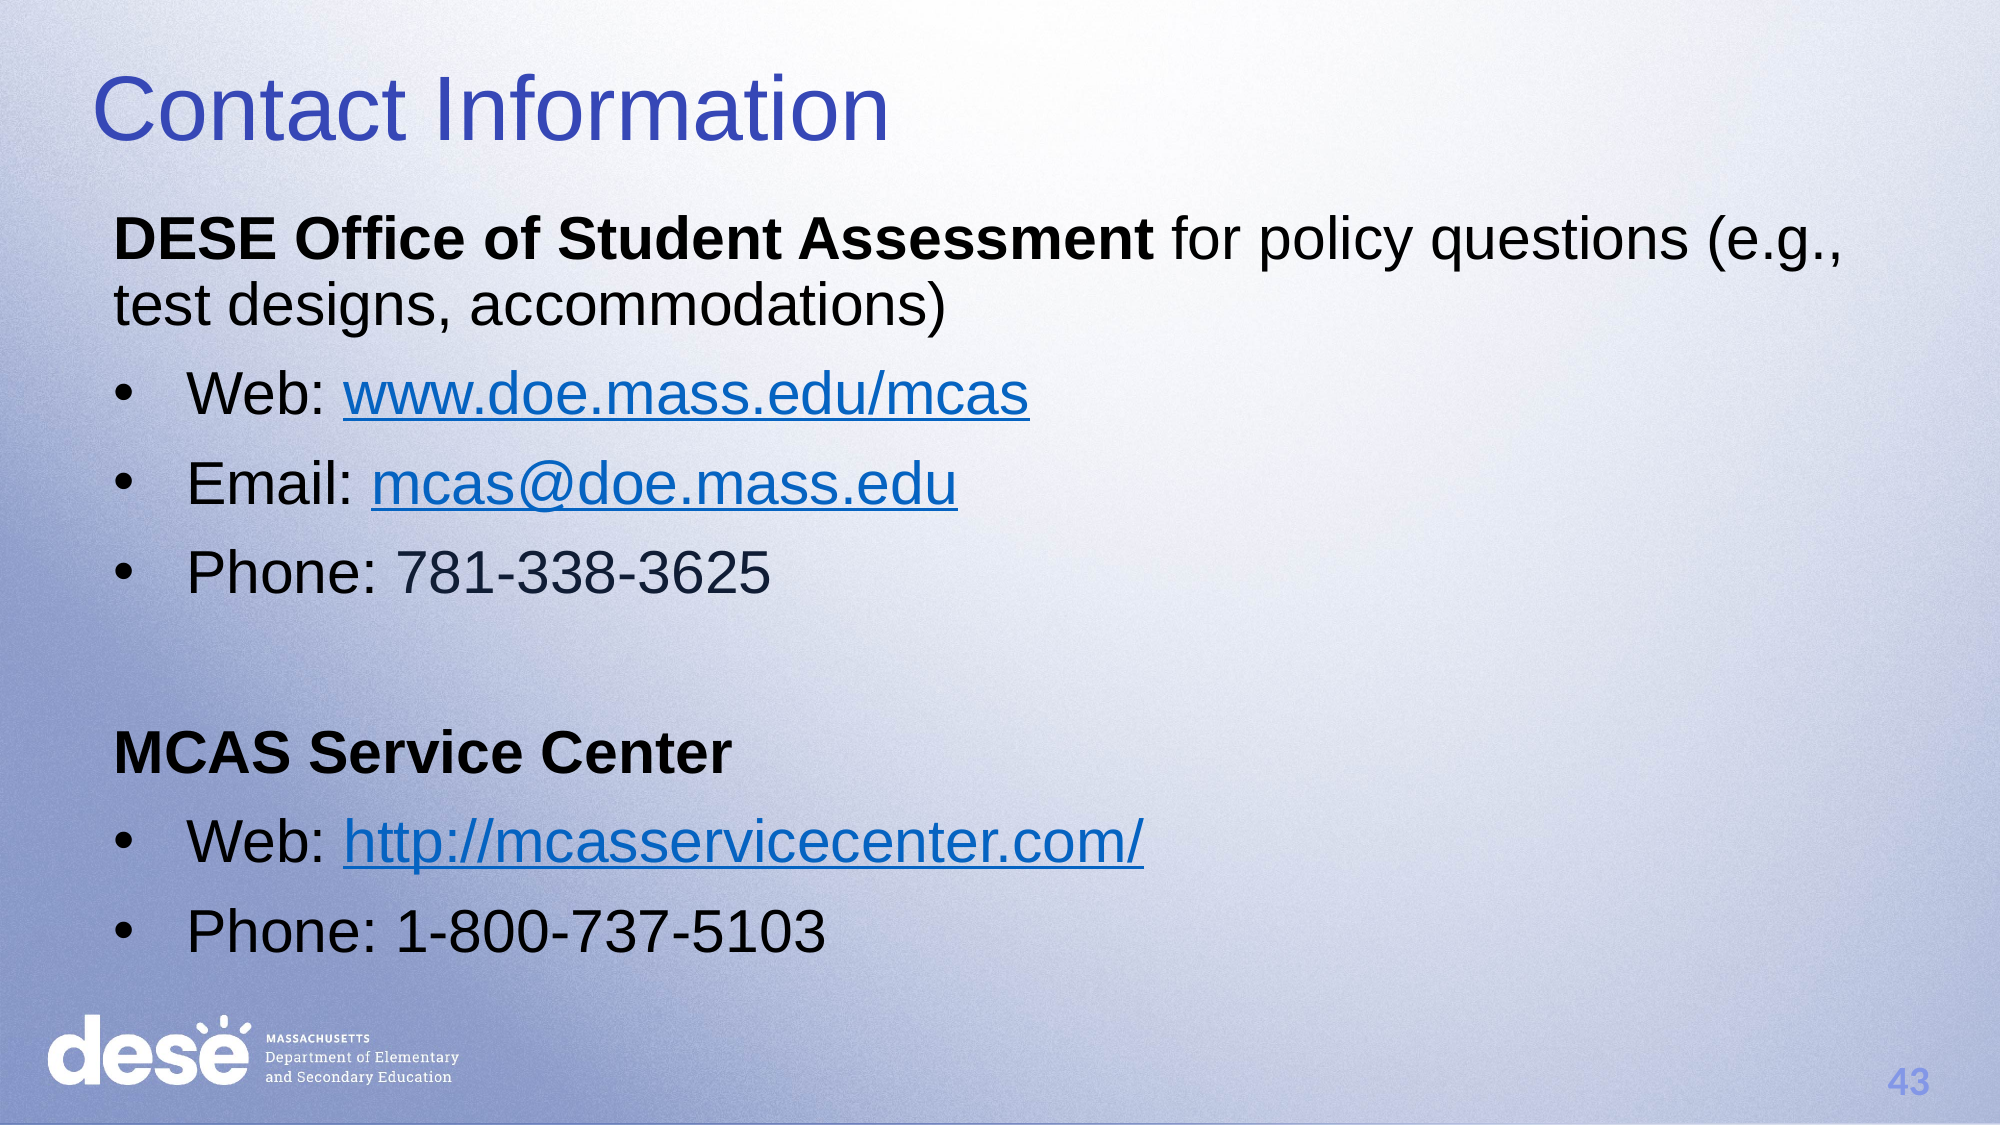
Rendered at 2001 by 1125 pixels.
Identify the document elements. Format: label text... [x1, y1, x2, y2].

list DESE Office of Student Assessment for policy questions (e.g., test designs, accommodations) Web: www.doe.mass.edu/mcas Email: mcas@doe.mass.edu Phone: 781-338-3625 MCAS Service Center Web: http://mcasservicecenter.com/ Phone: 1-800-737-5103 [98, 200, 1902, 979]
picture [0, 0, 2000, 1125]
title Contact Information [76, 35, 1880, 168]
